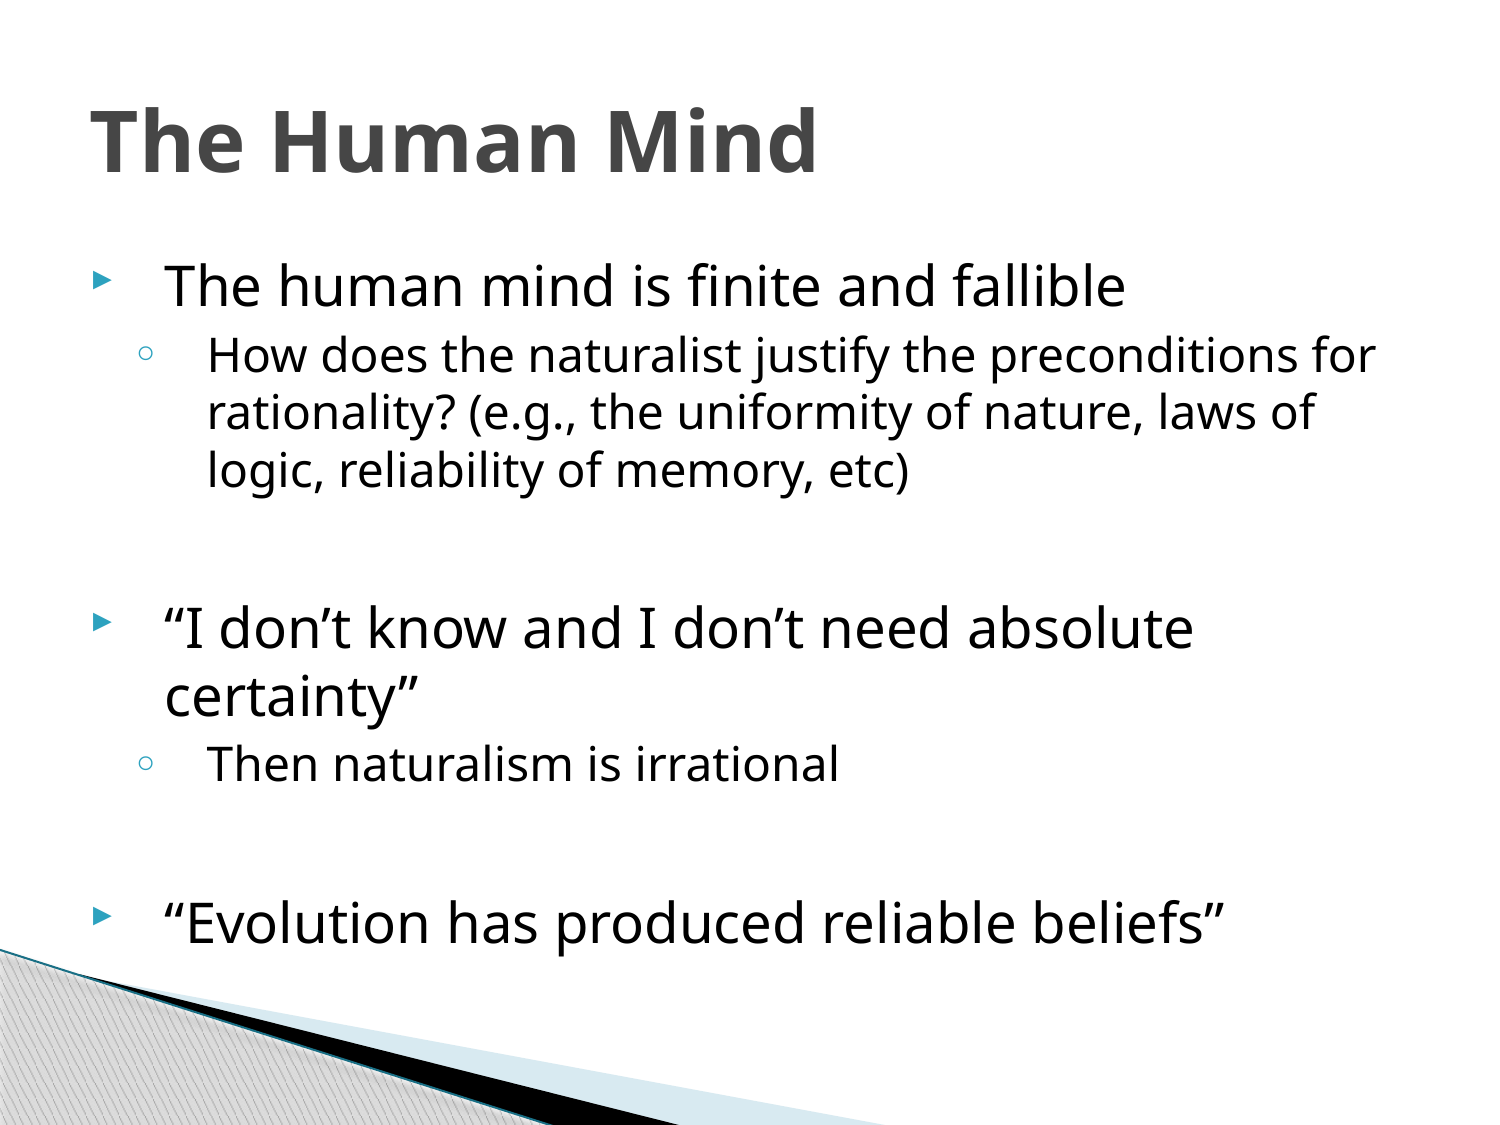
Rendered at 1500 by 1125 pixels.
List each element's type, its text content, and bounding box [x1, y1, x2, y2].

list The human mind is finite and fallible How does the naturalist justify the preconditions for rationality? (e.g., the uniformity of nature, laws of logic, reliability of memory, etc) “I don’t know and I don’t need absolute certainty” Then naturalism is irrational “Evolution has produced reliable beliefs” [75, 243, 1425, 986]
title The Human Mind [75, 45, 1425, 233]
